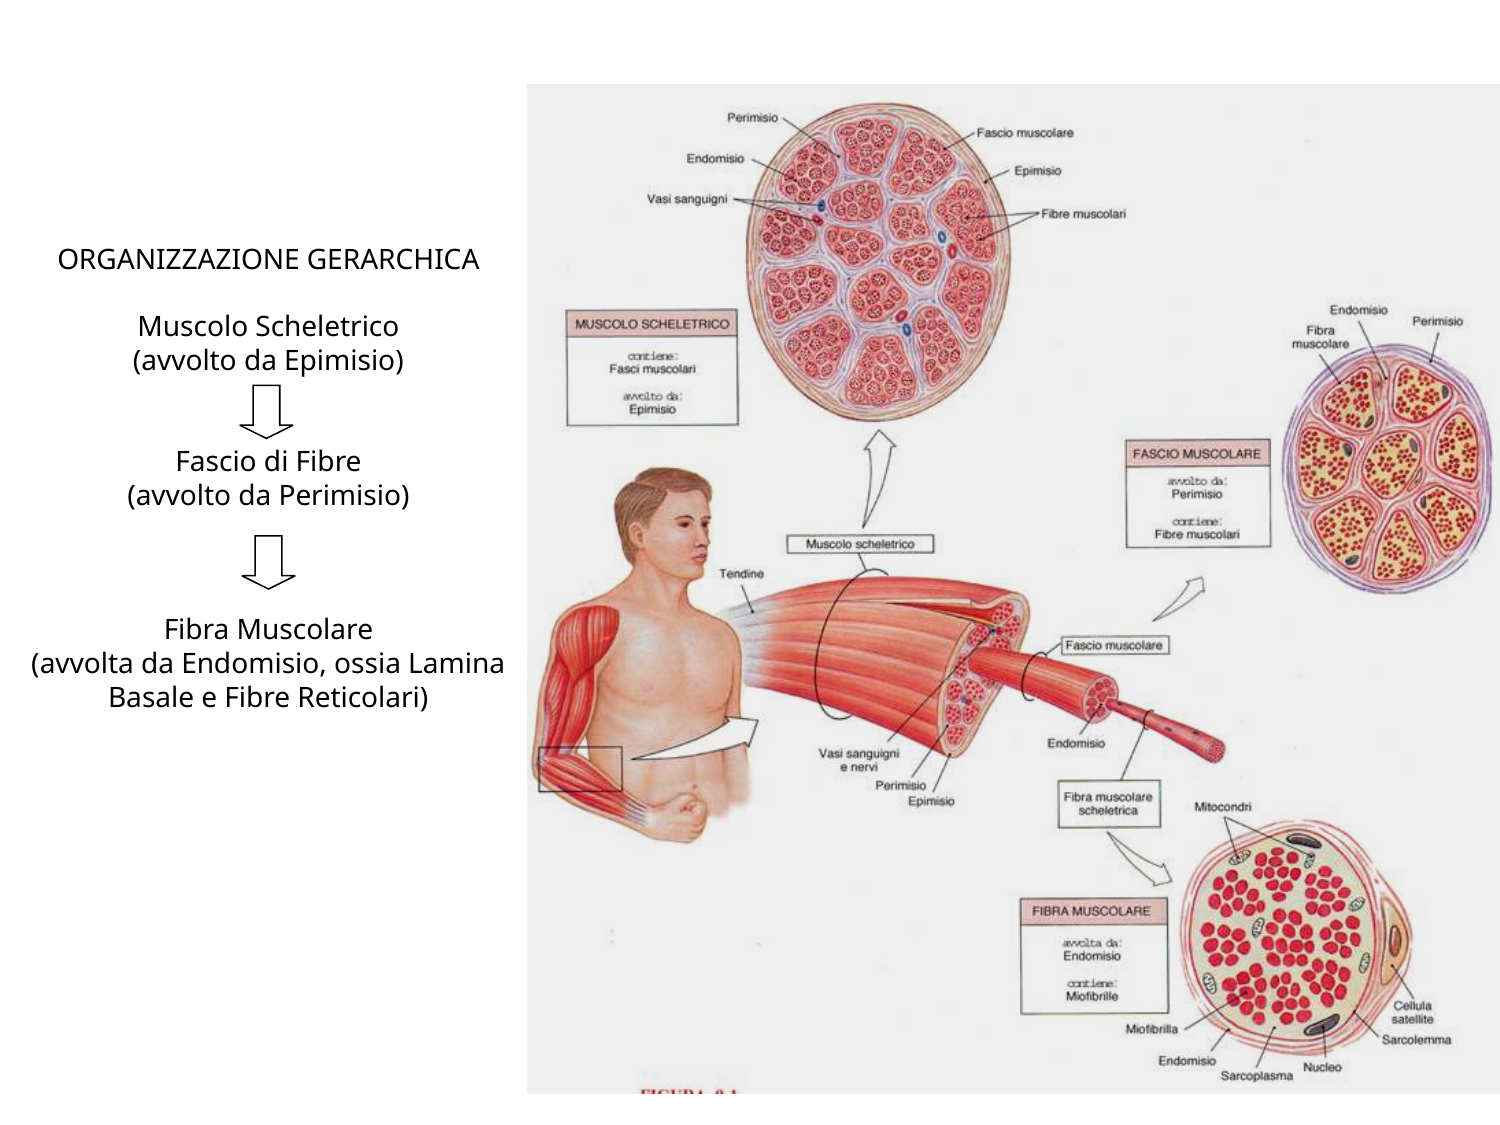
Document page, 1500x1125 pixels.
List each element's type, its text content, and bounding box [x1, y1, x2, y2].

text_box ORGANIZZAZIONE GERARCHICA Muscolo Scheletrico (avvolto da Epimisio) Fascio di Fibre (avvolto da Perimisio) Fibra Muscolare (avvolta da Endomisio, ossia Lamina Basale e Fibre Reticolari) [2, 235, 527, 719]
text_box [241, 535, 296, 590]
text_box [239, 385, 294, 439]
picture [527, 84, 1500, 1094]
